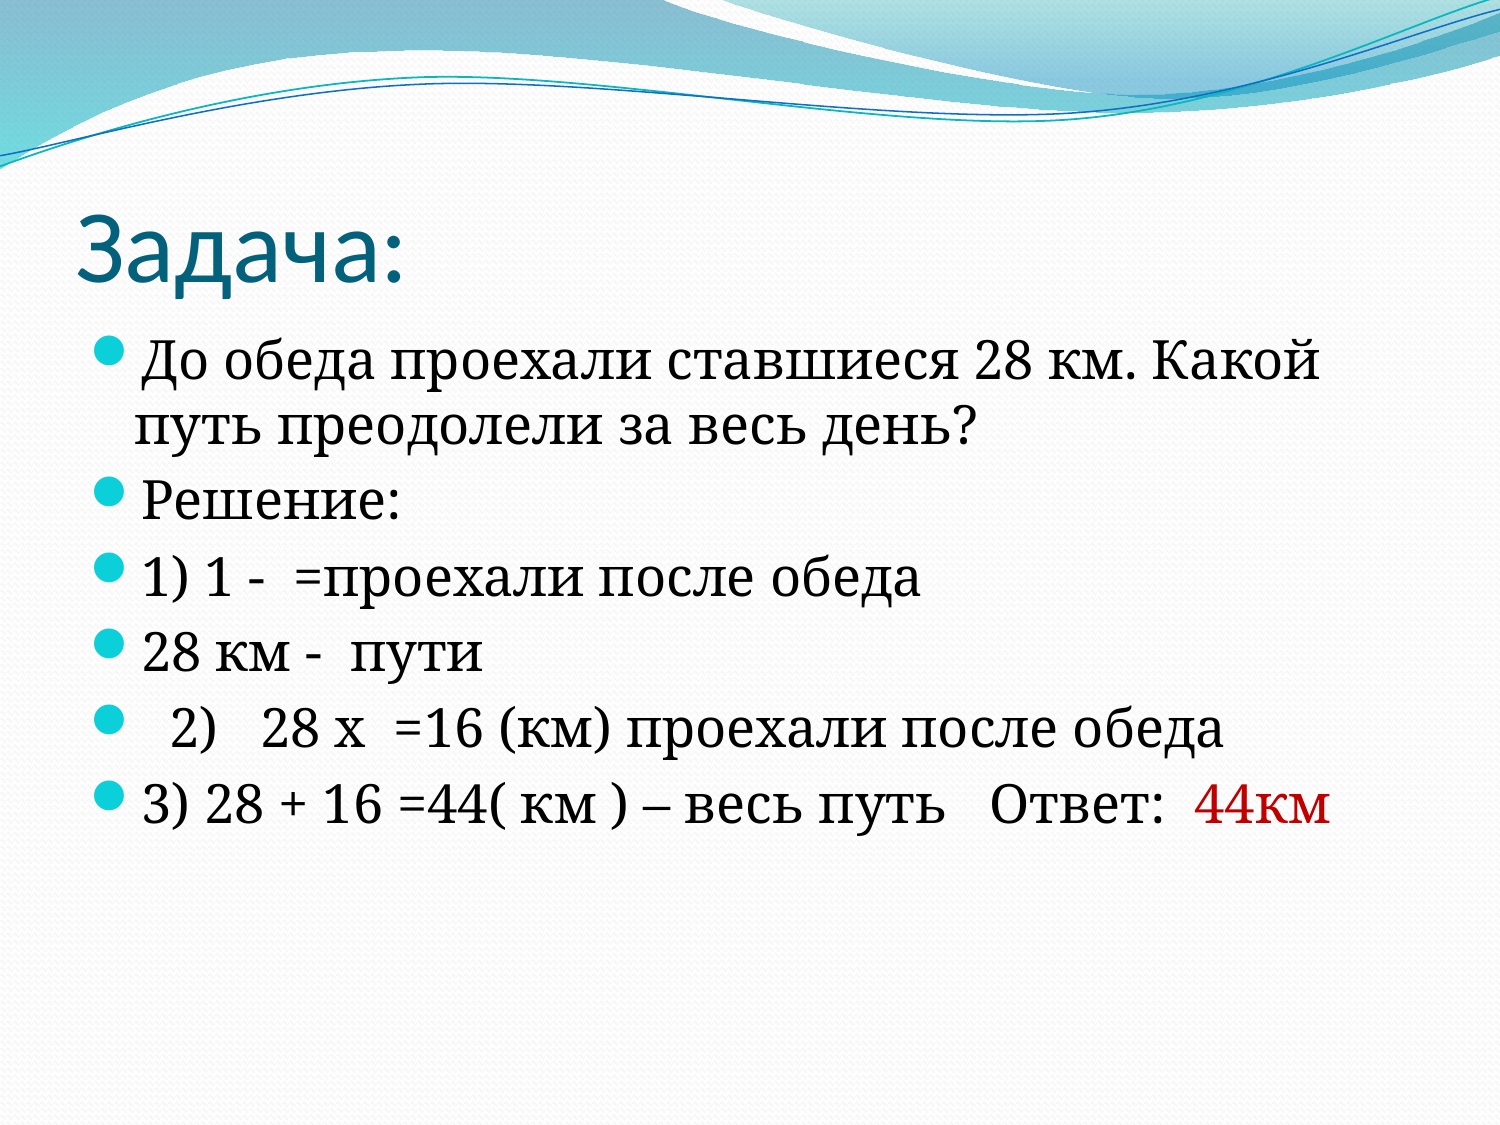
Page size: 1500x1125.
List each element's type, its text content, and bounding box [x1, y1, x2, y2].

title Задача: [75, 115, 1425, 303]
